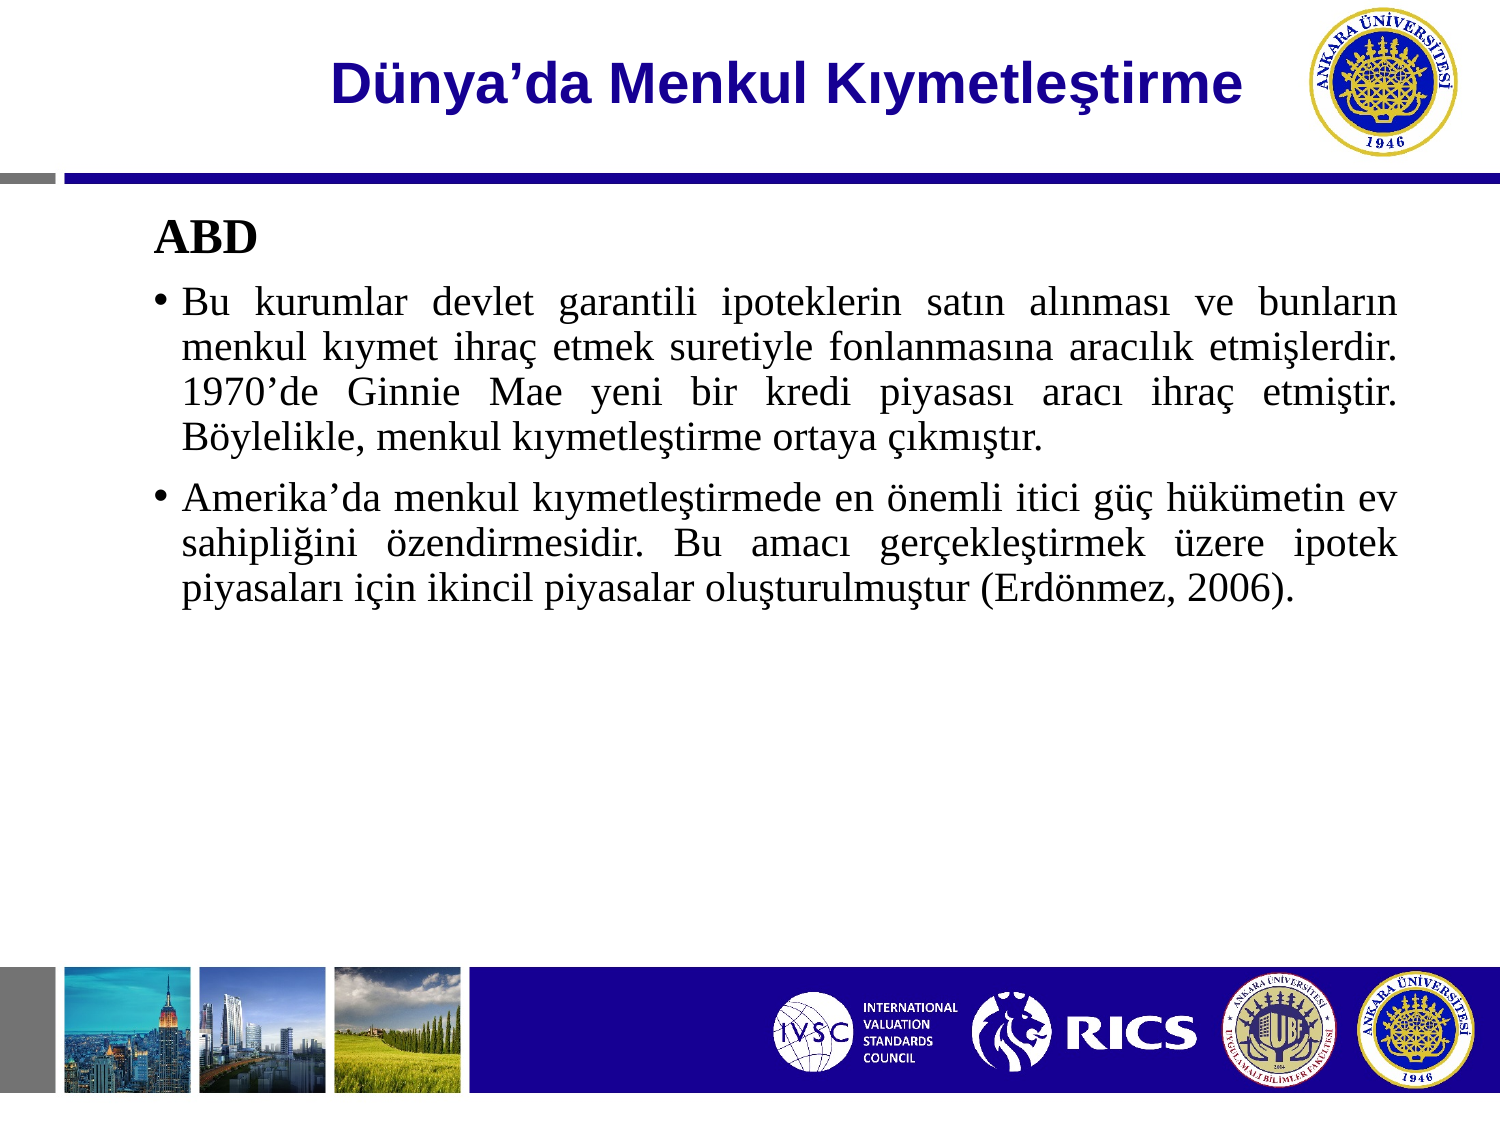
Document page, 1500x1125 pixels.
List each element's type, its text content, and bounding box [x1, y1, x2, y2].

picture [0, 0, 1500, 1125]
title Dünya’da Menkul Kıymetleştirme [150, 45, 1425, 234]
list ABD Bu kurumlar devlet garantili ipoteklerin satın alınması ve bunların menkul kıymet ihraç etmek suretiyle fonlanmasına aracılık etmişlerdir. 1970’de Ginnie Mae yeni bir kredi piyasası aracı ihraç etmiştir. Böylelikle, menkul kıymetleştirme ortaya çıkmıştır. Amerika’da menkul kıymetleştirmede en önemli itici güç hükümetin ev sahipliğini özendirmesidir. Bu amacı gerçekleştirmek üzere ipotek piyasaları için ikincil piyasalar oluşturulmuştur (Erdönmez, 2006). [138, 202, 1414, 946]
